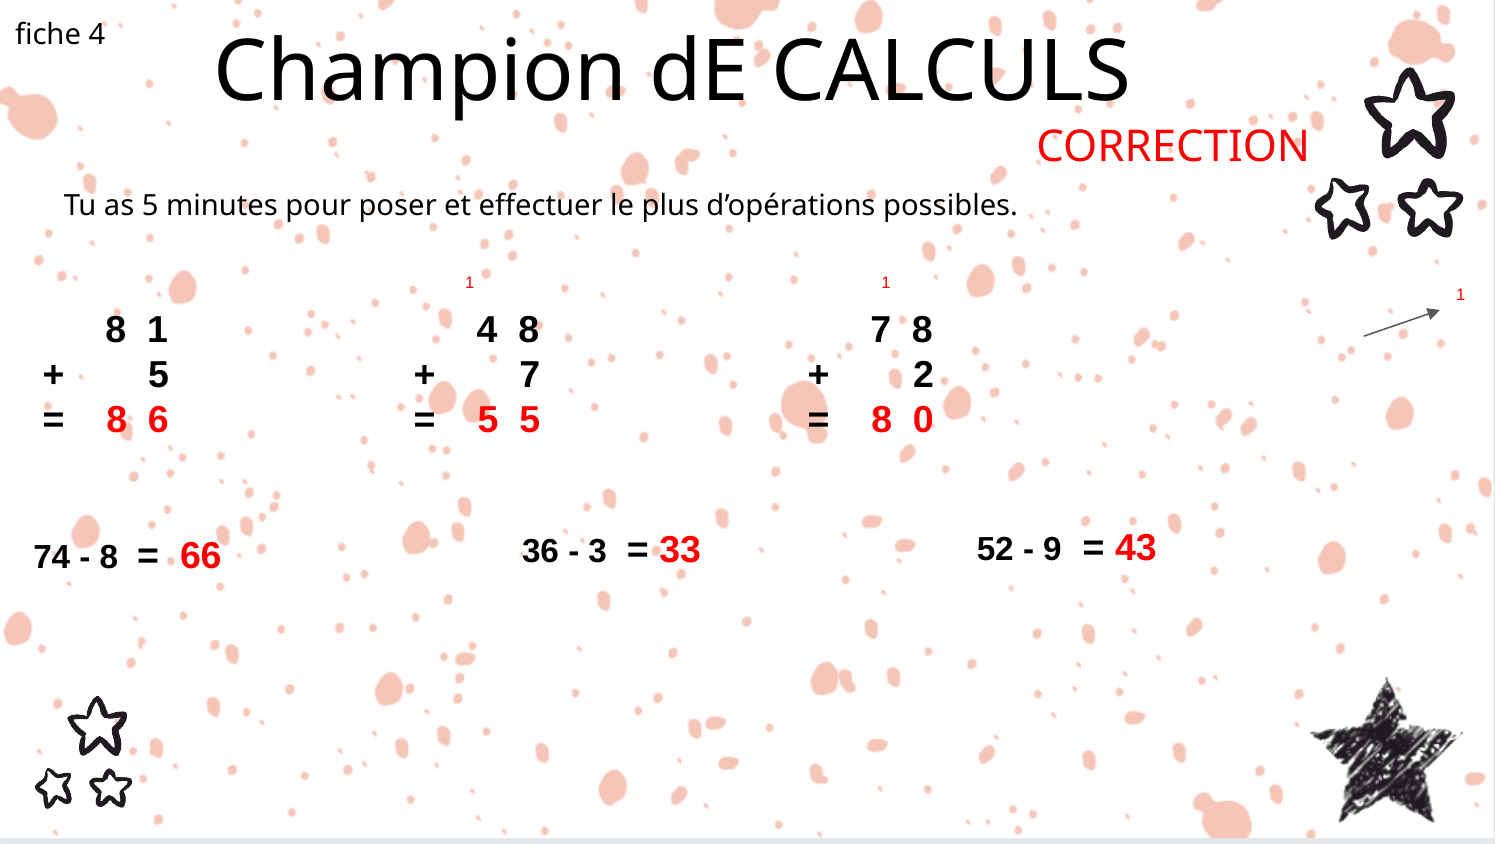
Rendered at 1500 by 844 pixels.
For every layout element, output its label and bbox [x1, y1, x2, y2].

text_box [1363, 309, 1441, 337]
picture [0, 0, 1495, 844]
